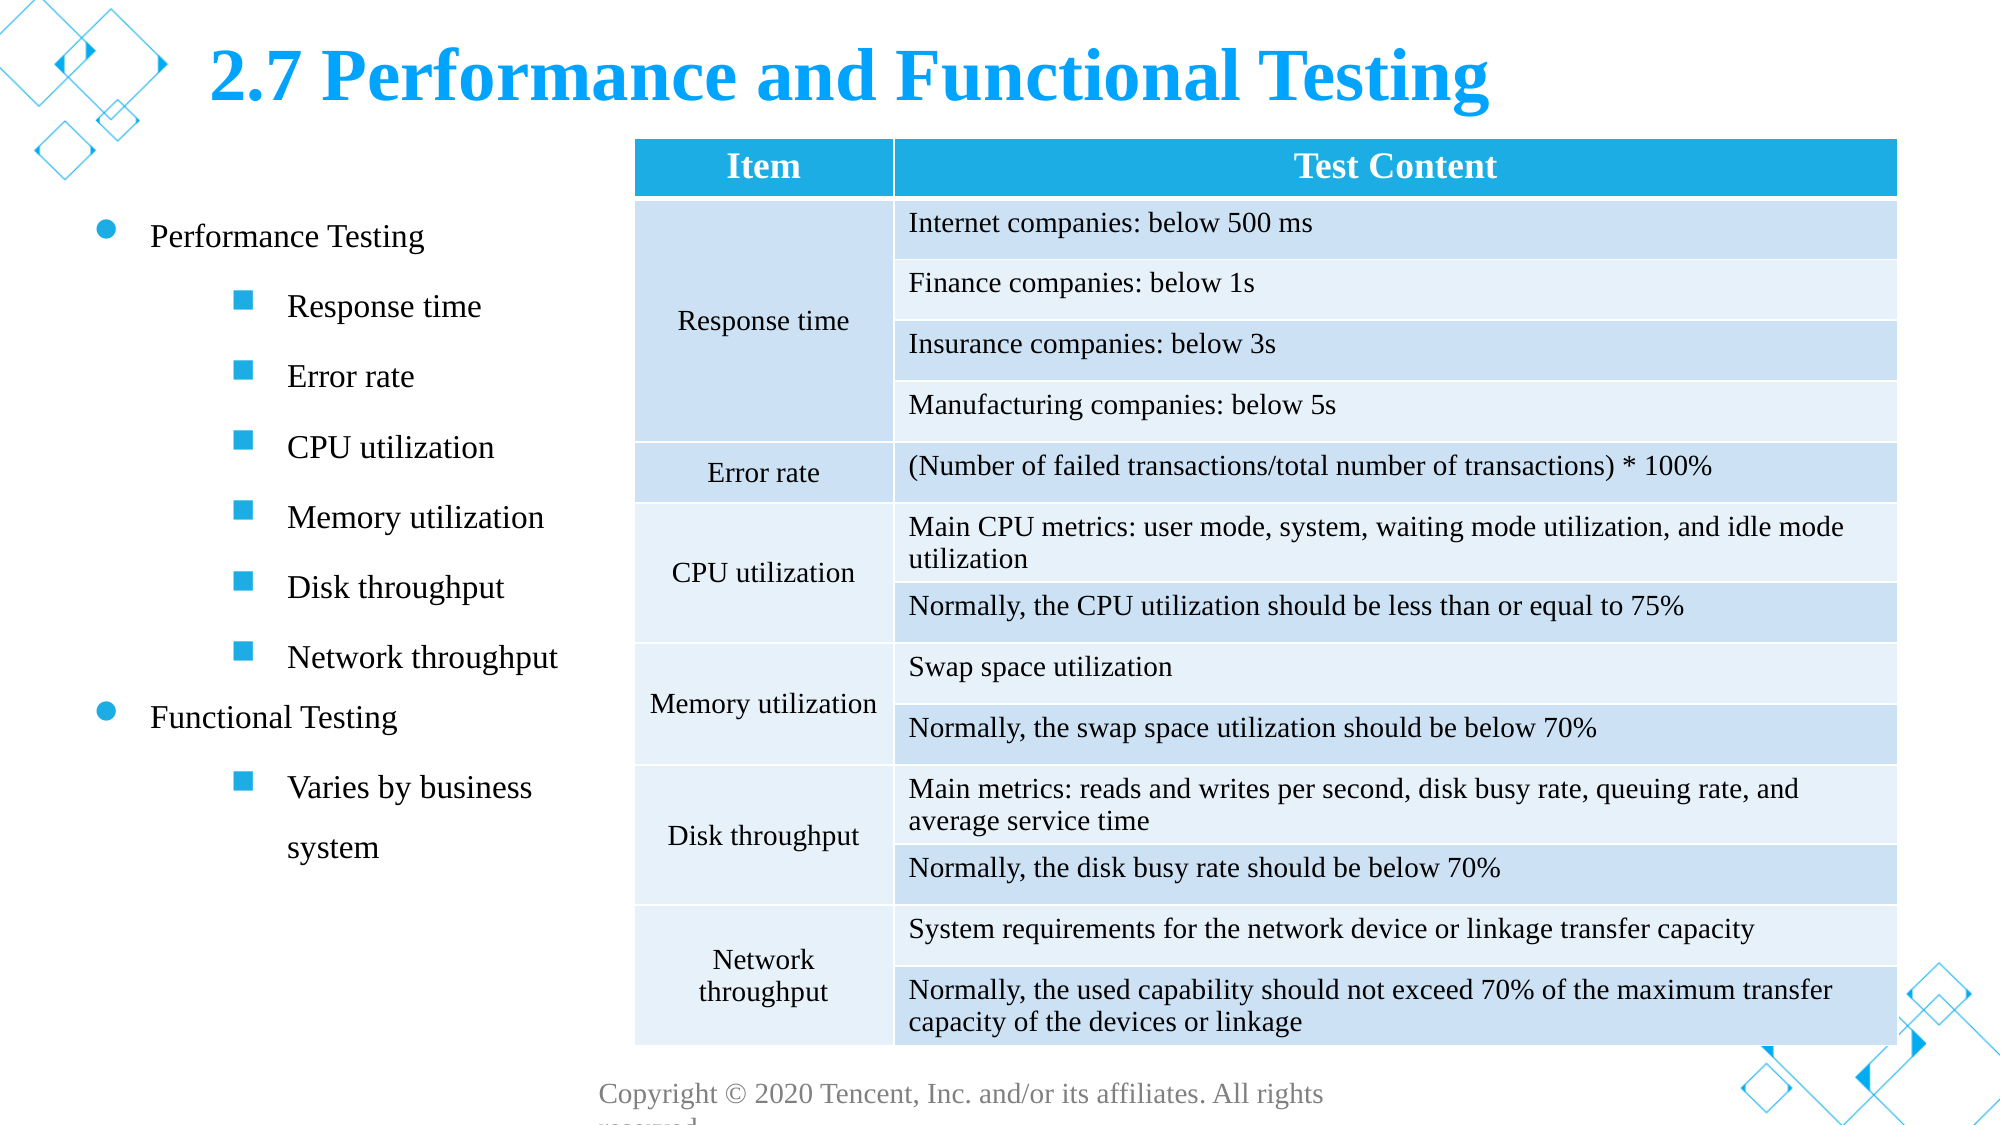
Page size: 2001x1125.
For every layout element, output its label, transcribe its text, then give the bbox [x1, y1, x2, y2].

table_cell Normally, the used capability should not exceed 70% of the maximum transfer capacity of the devices or linkage [895, 967, 1897, 1045]
table_header Test Content [895, 139, 1897, 196]
title 2.7 Performance and Functional Testing [194, 2, 1806, 151]
table_cell Finance companies: below 1s [895, 260, 1897, 319]
table_cell System requirements for the network device or linkage transfer capacity [895, 906, 1897, 965]
table_cell Swap space utilization [895, 644, 1897, 703]
table_cell Response time [635, 201, 893, 441]
table_cell Network throughput [635, 906, 893, 1045]
table_cell Main metrics: reads and writes per second, disk busy rate, queuing rate, and average service time [895, 766, 1897, 843]
table_cell Main CPU metrics: user mode, system, waiting mode utilization, and idle mode utilization [895, 504, 1897, 581]
table_cell Internet companies: below 500 ms [895, 201, 1897, 259]
table_cell Normally, the CPU utilization should be less than or equal to 75% [895, 583, 1897, 642]
table_cell (Number of failed transactions/total number of transactions) * 100% [895, 443, 1897, 502]
table_cell Memory utilization [635, 644, 893, 764]
table_cell Disk throughput [635, 766, 893, 904]
table_cell Insurance companies: below 3s [895, 321, 1897, 380]
table_header Item [635, 139, 893, 196]
text_box Performance Testing Response time Error rate CPU utilization Memory utilization Disk throughput Network throughput Functional Testing Varies by business system [78, 186, 599, 1014]
table_cell Error rate [635, 443, 893, 502]
picture [0, 0, 2000, 1125]
table_cell CPU utilization [635, 504, 893, 642]
table_cell Normally, the swap space utilization should be below 70% [895, 705, 1897, 764]
table_cell Manufacturing companies: below 5s [895, 382, 1897, 441]
table_cell Normally, the disk busy rate should be below 70% [895, 845, 1897, 904]
